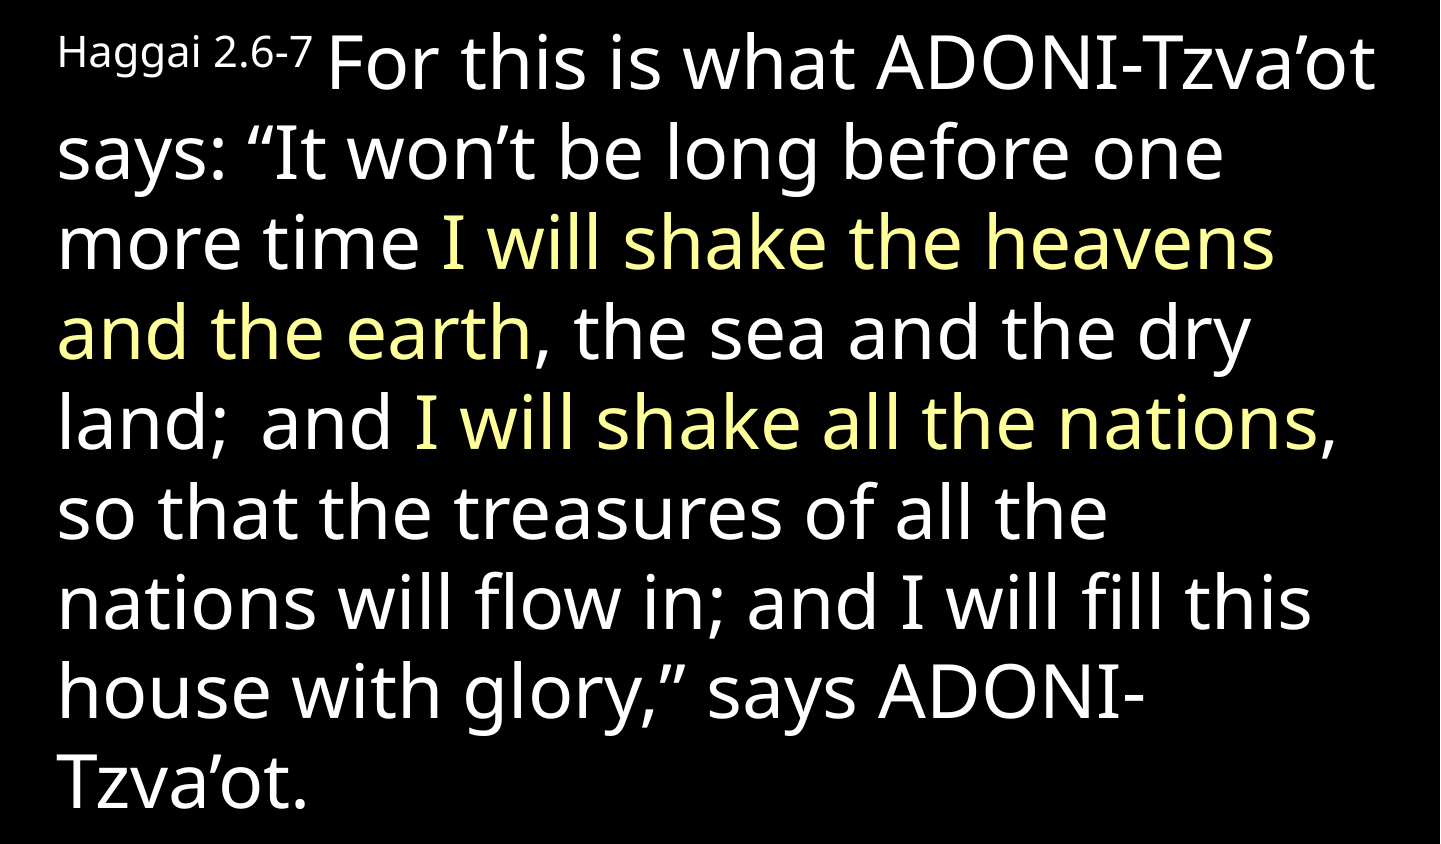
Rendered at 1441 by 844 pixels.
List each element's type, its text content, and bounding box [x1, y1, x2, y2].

subtitle Haggai 2.6-7 For this is what Adoni-Tzva’ot says: “It won’t be long before one more time I will shake the heavens and the earth, the sea and the dry land; and I will shake all the nations, so that the treasures of all the nations will flow in; and I will fill this house with glory,” says Adoni-Tzva’ot. [45, 9, 1396, 835]
